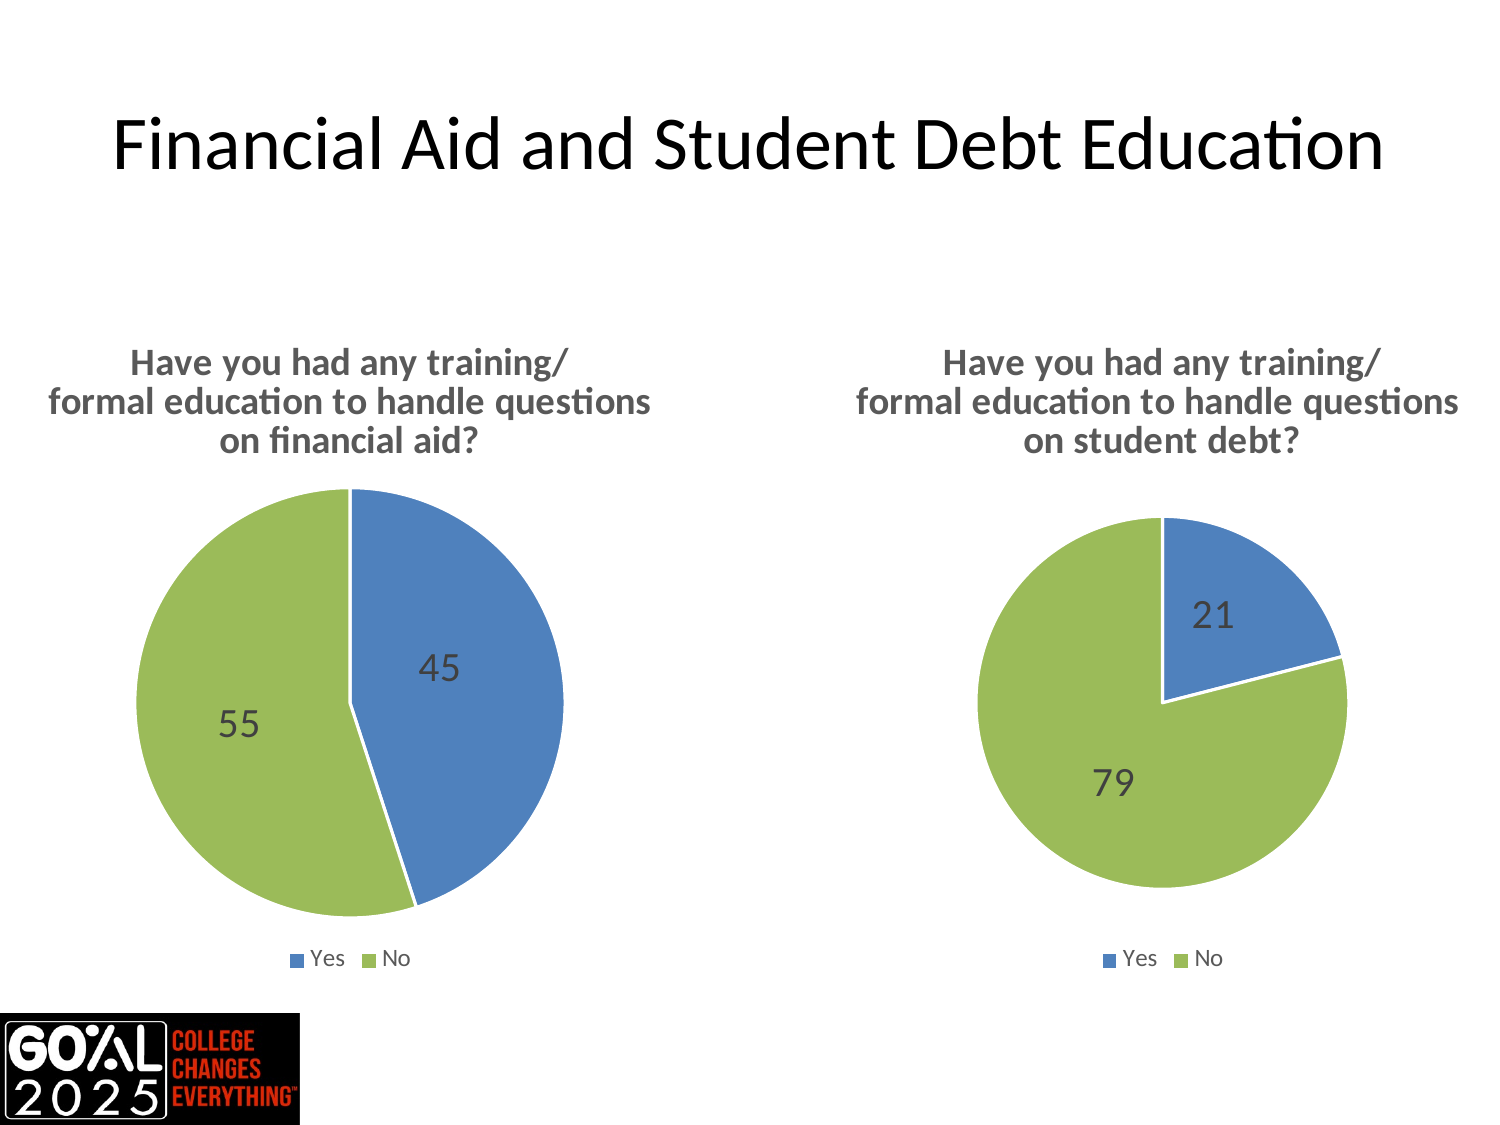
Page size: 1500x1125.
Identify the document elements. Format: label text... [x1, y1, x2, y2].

chart [0, 312, 1500, 980]
picture [0, 1013, 300, 1125]
title Financial Aid and Student Debt Education [75, 45, 1425, 233]
